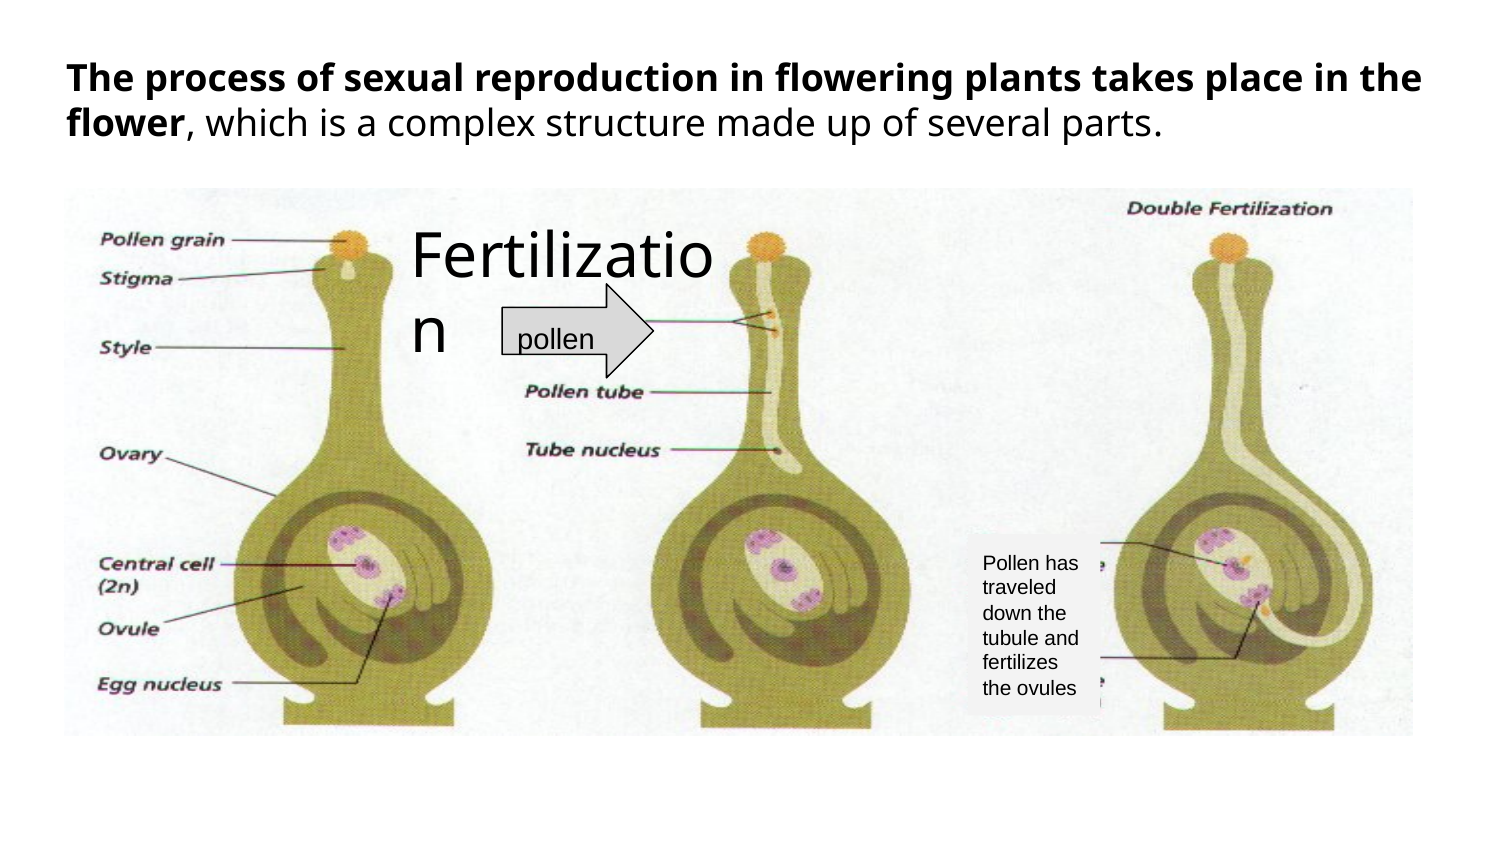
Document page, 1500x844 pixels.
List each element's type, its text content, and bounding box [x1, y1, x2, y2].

picture [63, 188, 1413, 737]
title The process of sexual reproduction in flowering plants takes place in the flower, which is a complex structure made up of several parts. [51, 38, 1449, 203]
